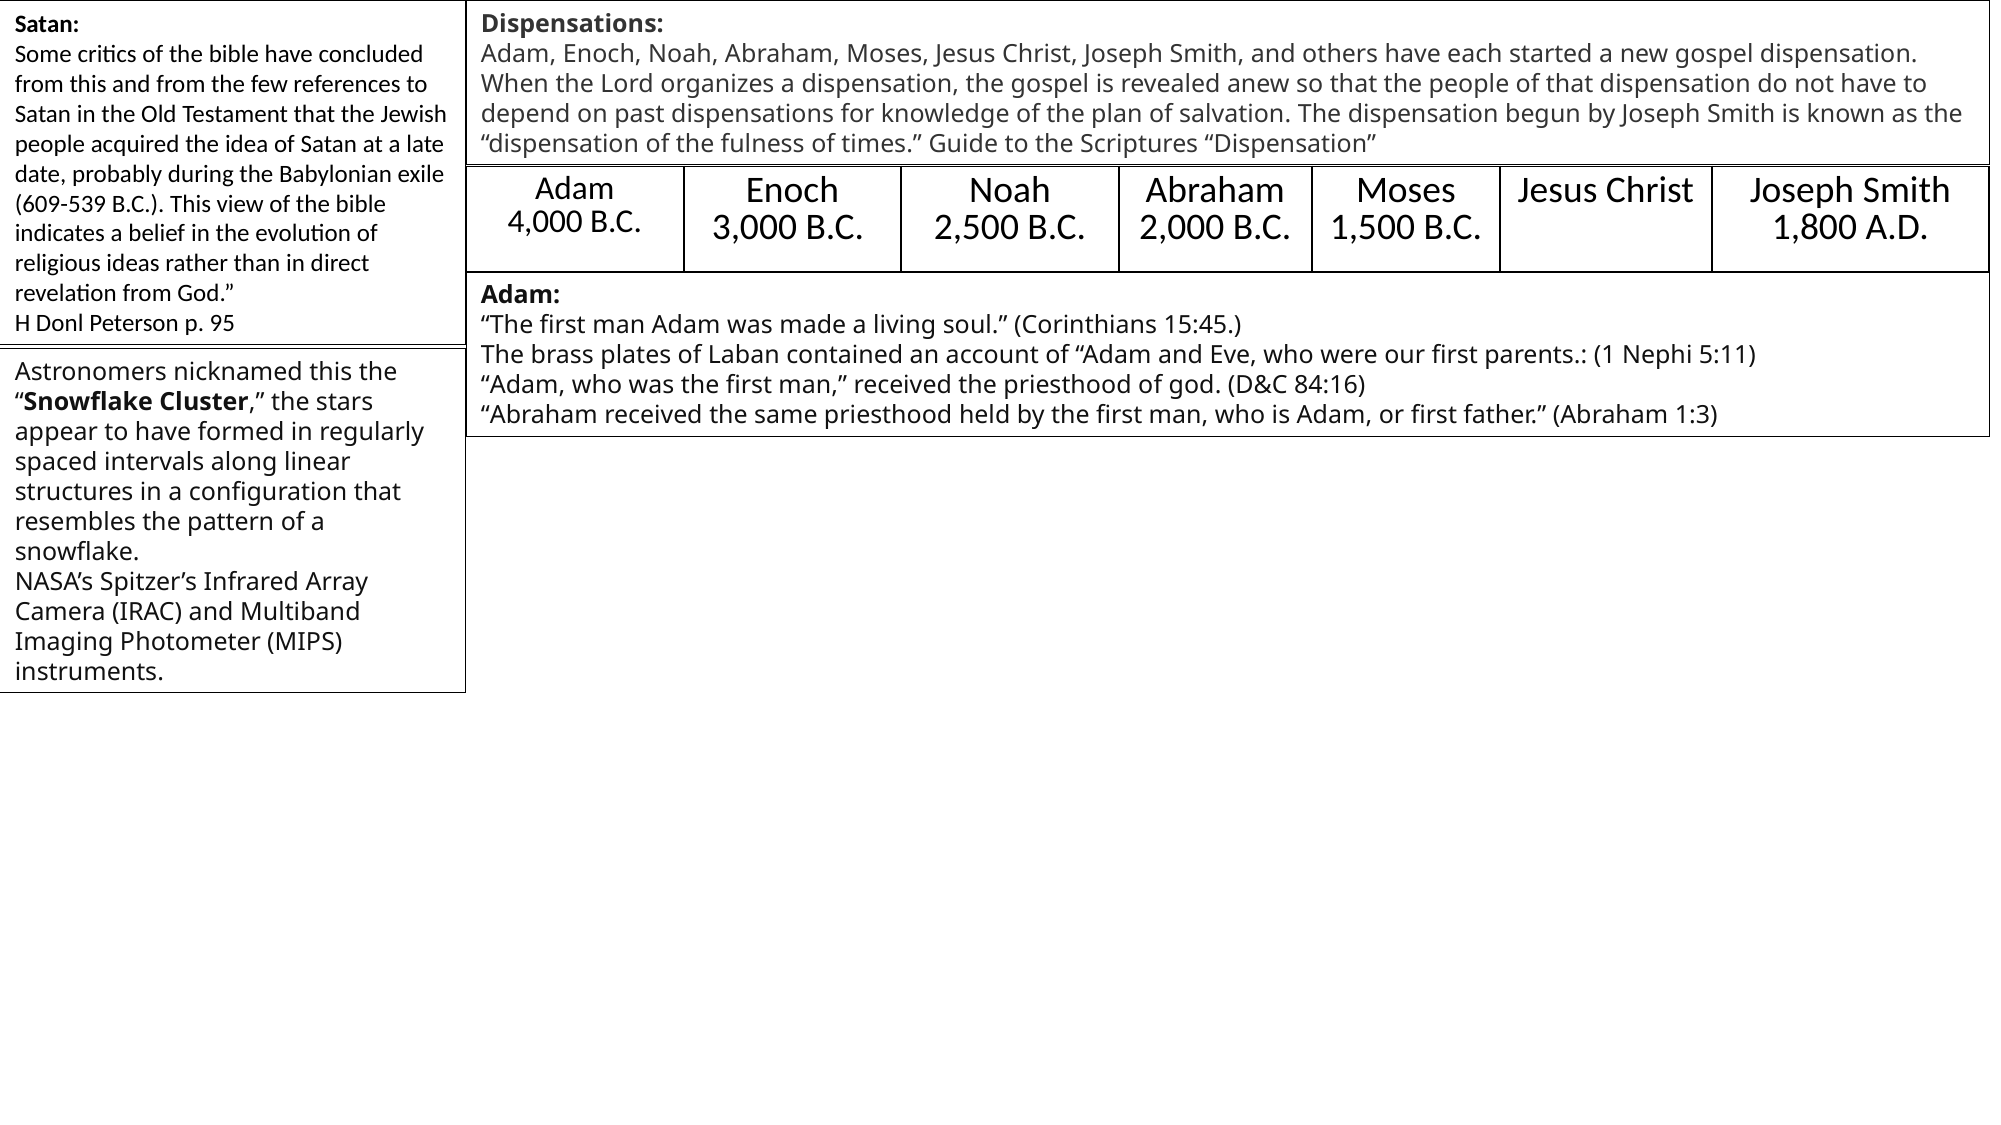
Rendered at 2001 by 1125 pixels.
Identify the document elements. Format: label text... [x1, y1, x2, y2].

table_header Adam 4,000 B.C. [467, 167, 683, 271]
text_box Astronomers nicknamed this the “Snowflake Cluster,” the stars appear to have formed in regularly spaced intervals along linear structures in a configuration that resembles the pattern of a snowflake. NASA’s Spitzer’s Infrared Array Camera (IRAC) and Multiband Imaging Photometer (MIPS) instruments. [0, 348, 466, 693]
text_box Adam: “The first man Adam was made a living soul.” (Corinthians 15:45.) The brass plates of Laban contained an account of “Adam and Eve, who were our first parents.: (1 Nephi 5:11) “Adam, who was the first man,” received the priesthood of god. (D&C 84:16) “Abraham received the same priesthood held by the first man, who is Adam, or first father.” (Abraham 1:3) [466, 271, 1990, 437]
table_header Jesus Christ [1501, 167, 1711, 271]
table_header Abraham 2,000 B.C. [1120, 167, 1311, 271]
table_header Joseph Smith 1,800 A.D. [1713, 167, 1988, 271]
table_header Enoch 3,000 B.C. [685, 167, 900, 271]
text_box Dispensations: Adam, Enoch, Noah, Abraham, Moses, Jesus Christ, Joseph Smith, and others have each started a new gospel dispensation. When the Lord organizes a dispensation, the gospel is revealed anew so that the people of that dispensation do not have to depend on past dispensations for knowledge of the plan of salvation. The dispensation begun by Joseph Smith is known as the “dispensation of the fulness of times.” Guide to the Scriptures “Dispensation” [466, 0, 1990, 165]
table_header Moses 1,500 B.C. [1313, 167, 1499, 271]
text_box Satan: Some critics of the bible have concluded from this and from the few references to Satan in the Old Testament that the Jewish people acquired the idea of Satan at a late date, probably during the Babylonian exile (609-539 B.C.). This view of the bible indicates a belief in the evolution of religious ideas rather than in direct revelation from God.” H Donl Peterson p. 95 [0, 0, 466, 345]
table_header Noah 2,500 B.C. [902, 167, 1118, 271]
